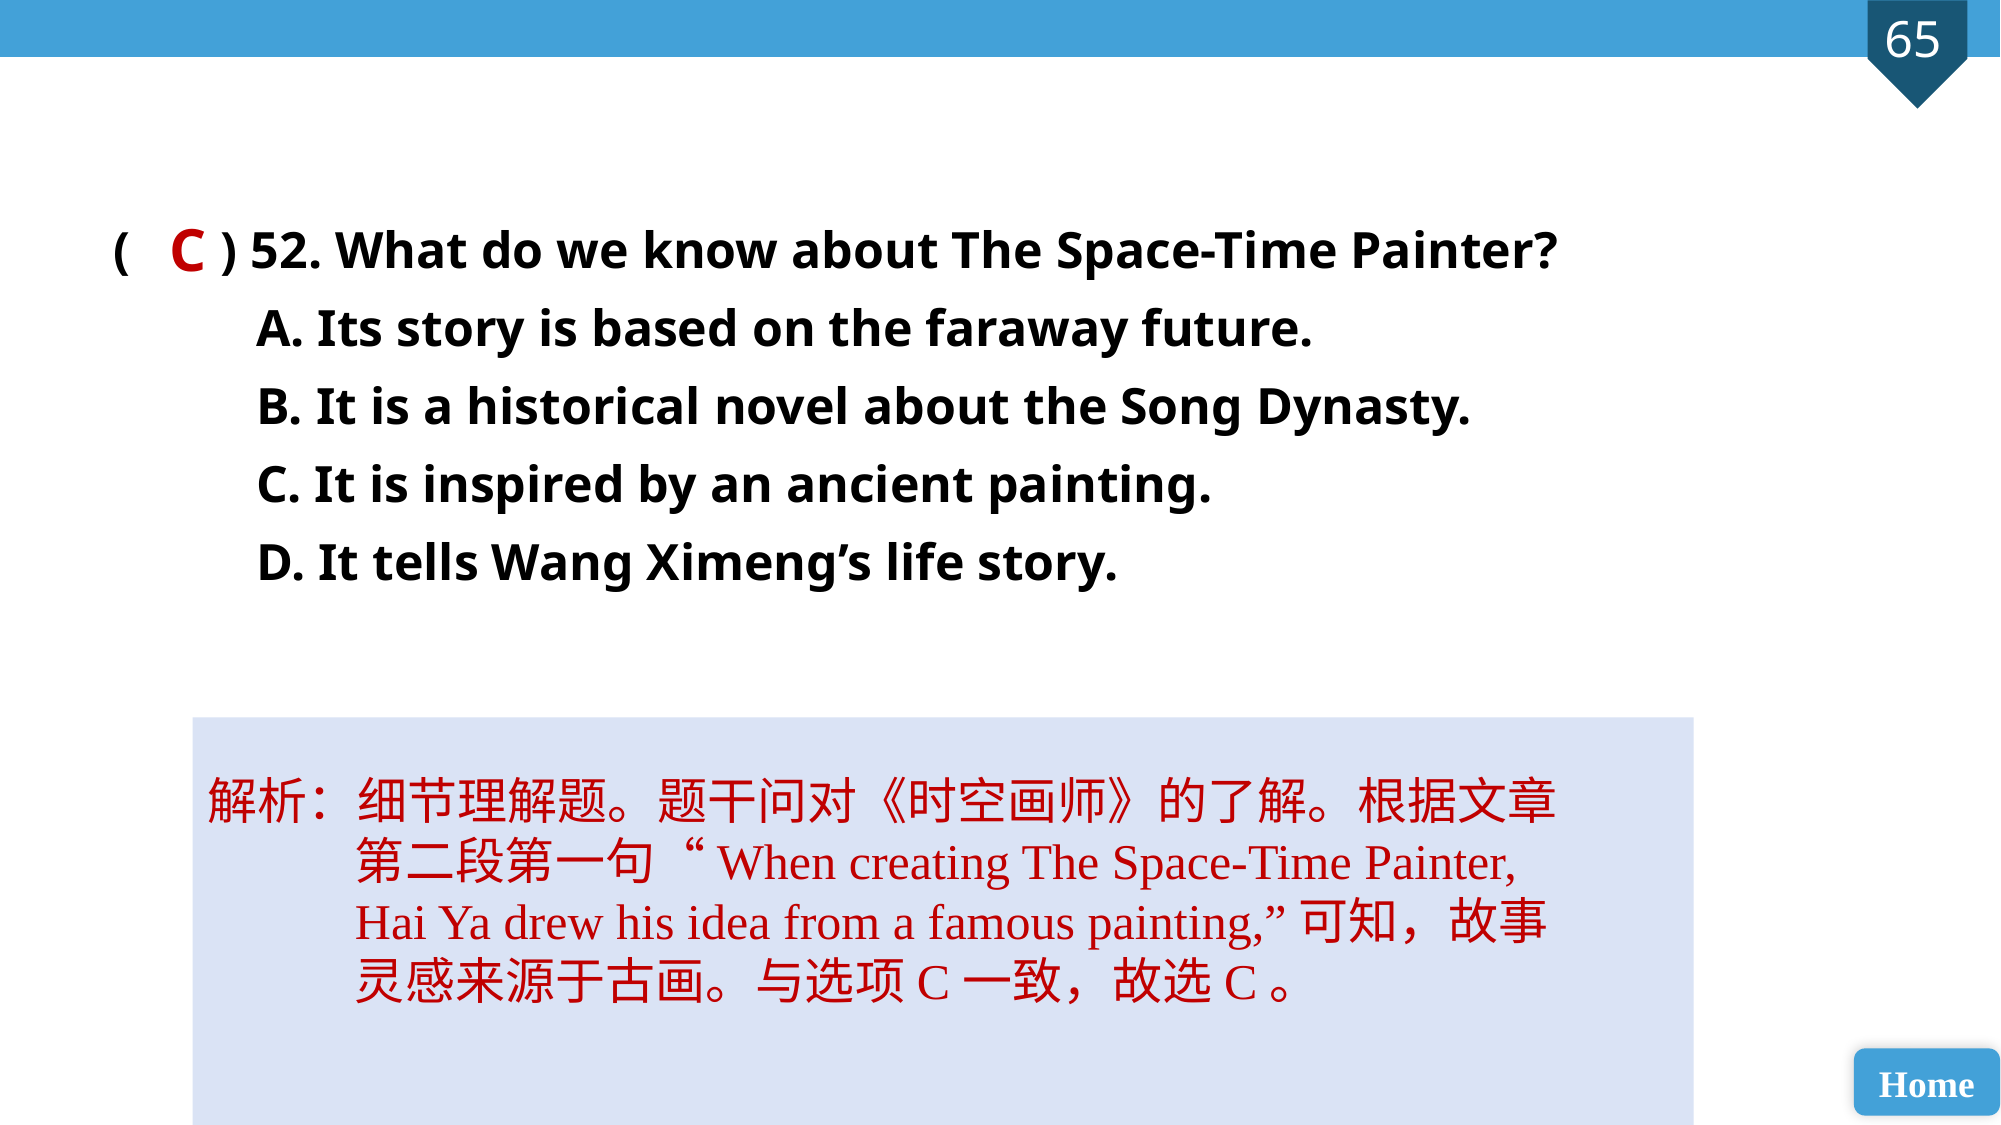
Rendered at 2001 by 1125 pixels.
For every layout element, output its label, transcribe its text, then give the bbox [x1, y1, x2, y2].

text_box [191, 716, 1695, 1125]
text_box 解析：细节理解题。题干问对《时空画师》的了解。根据文章第二段第一句“When creating The Space-Time Painter, Hai Ya drew his idea from a famous painting,”可知，故事灵感来源于古画。与选项C一致，故选C。 [192, 762, 1608, 1017]
text_box C [154, 206, 222, 291]
text_box ( ) 52. What do we know about The Space-Time Painter? A. Its story is based on the faraway future. B. It is a historical novel about the Song Dynasty. C. It is inspired by an ancient painting. D. It tells Wang Ximeng’s life story. [98, 193, 1976, 598]
